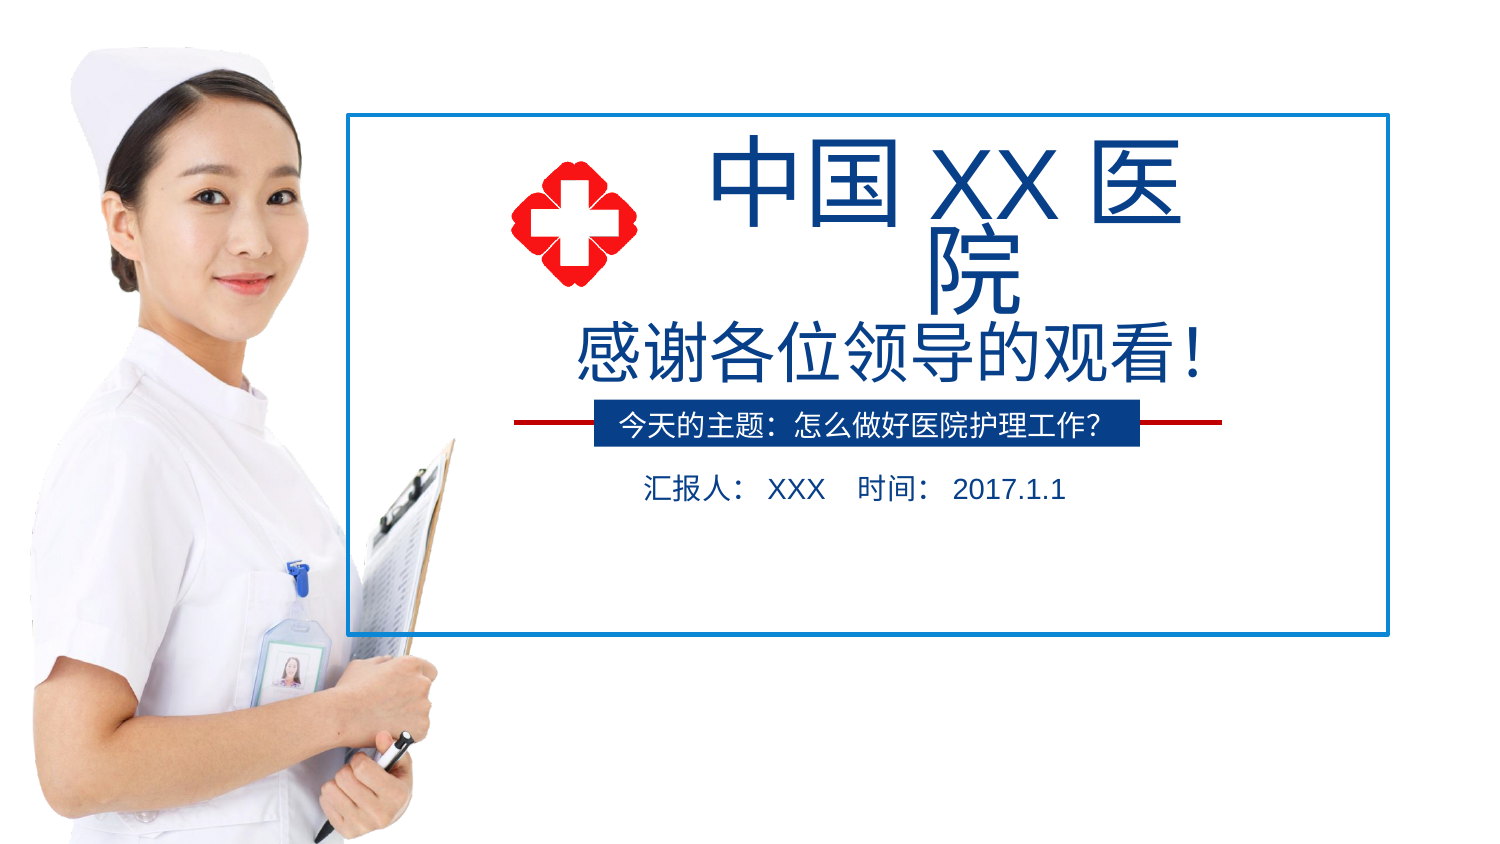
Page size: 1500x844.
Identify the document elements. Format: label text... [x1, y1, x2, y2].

picture [0, 19, 953, 844]
text_box 中国XX医院 [959, 196, 1235, 283]
text_box [959, 114, 1388, 635]
